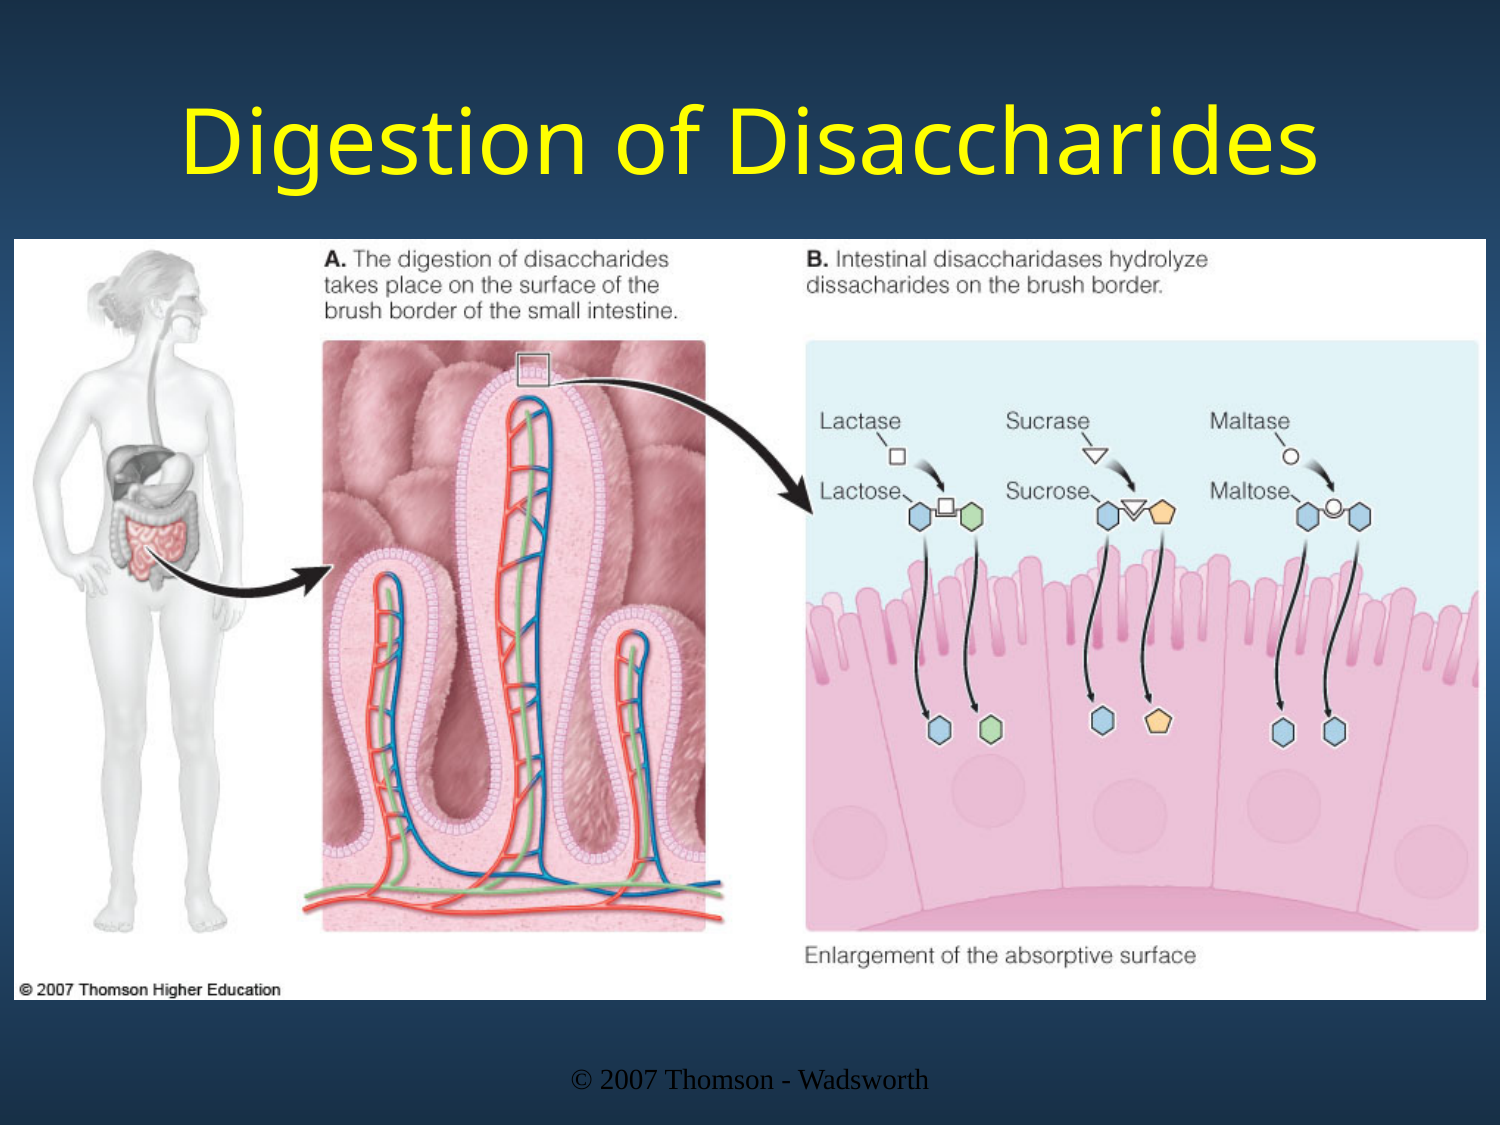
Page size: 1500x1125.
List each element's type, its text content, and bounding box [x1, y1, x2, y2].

title Digestion of Disaccharides [74, 62, 1426, 213]
footer © 2007 Thomson - Wadsworth [512, 1024, 988, 1103]
picture [14, 239, 1486, 1001]
